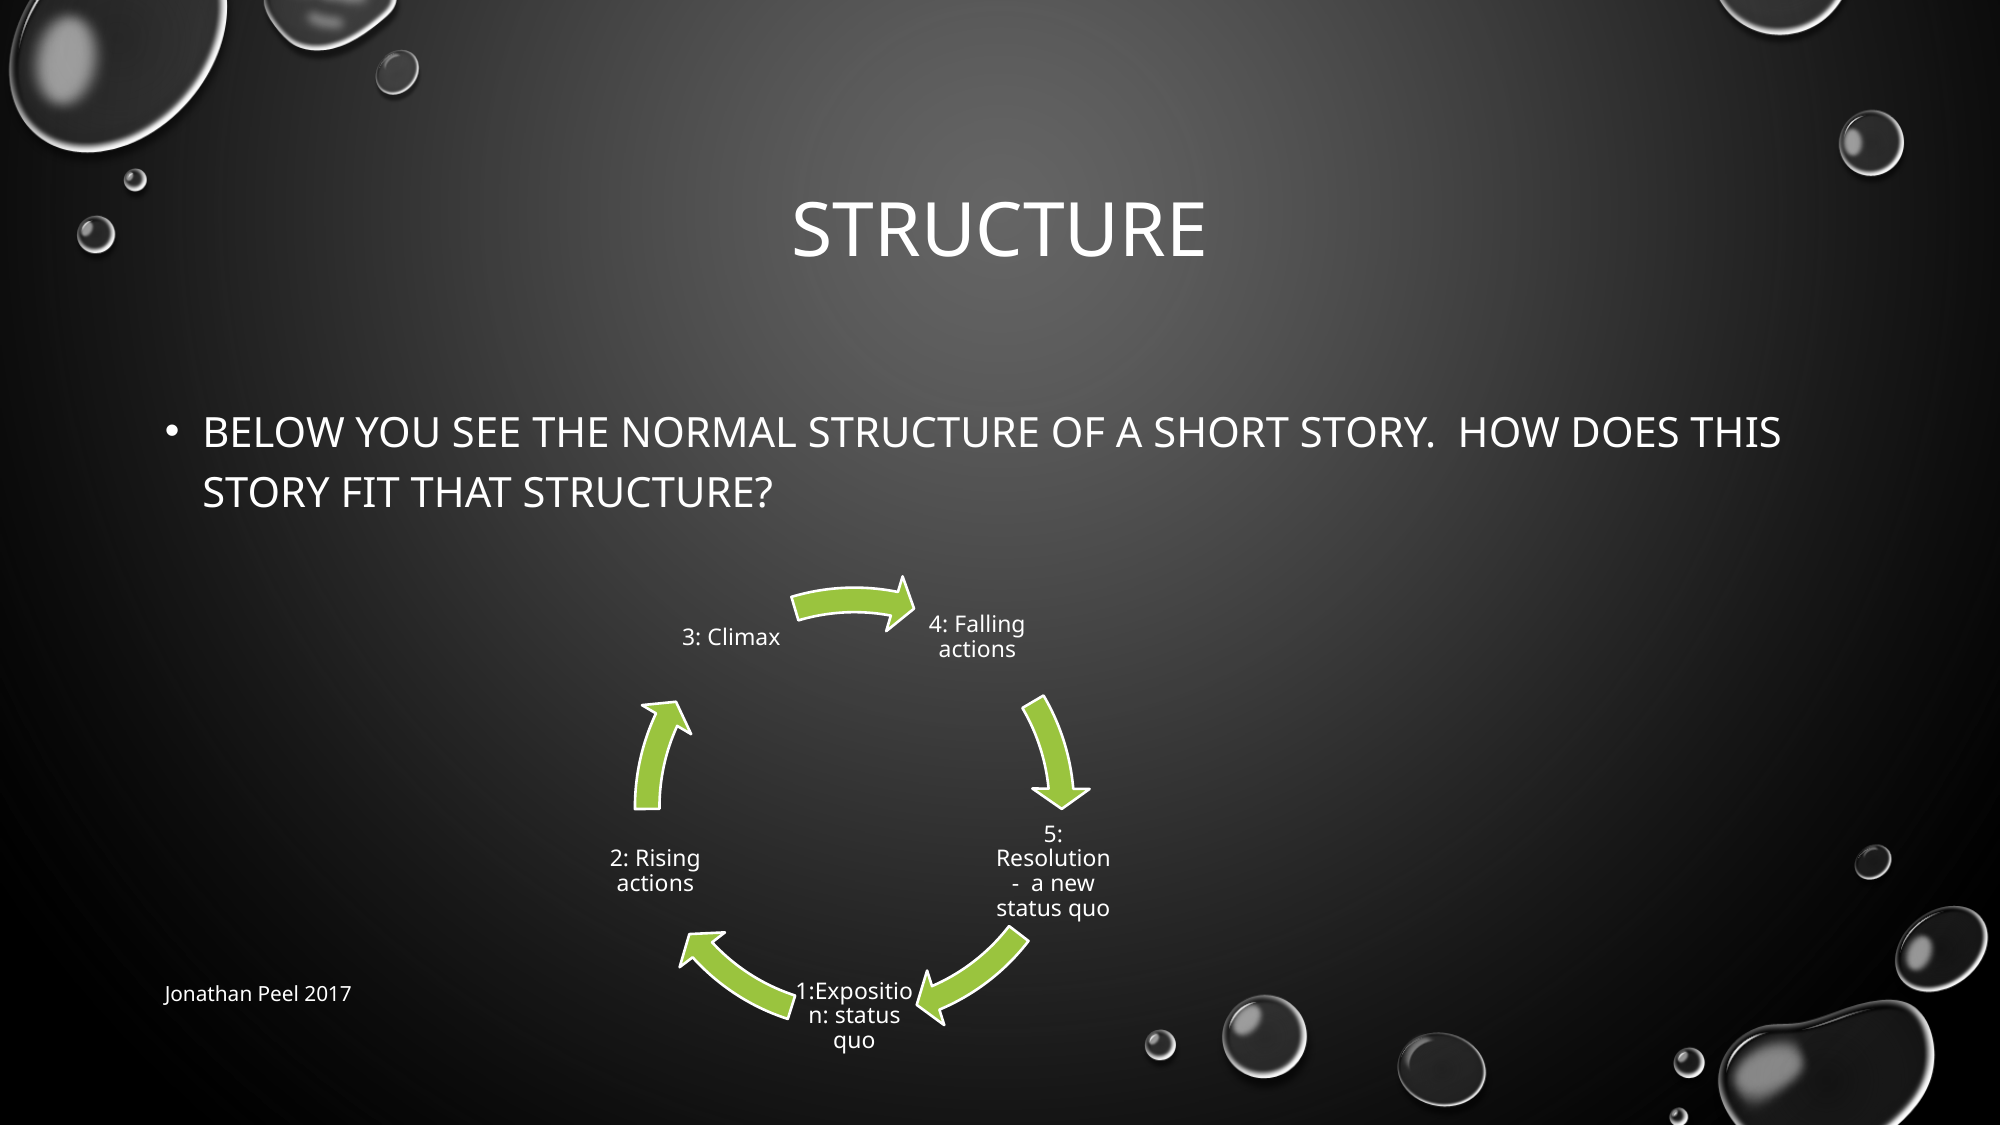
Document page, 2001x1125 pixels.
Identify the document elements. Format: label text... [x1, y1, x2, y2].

footer Jonathan Peel 2017 [149, 965, 236, 1025]
title Structure [149, 101, 1851, 364]
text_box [242, 571, 1467, 1080]
picture [0, 0, 2000, 1125]
list Below you see the normal structure of a short story. How does this story fit that structure? [149, 388, 1850, 950]
